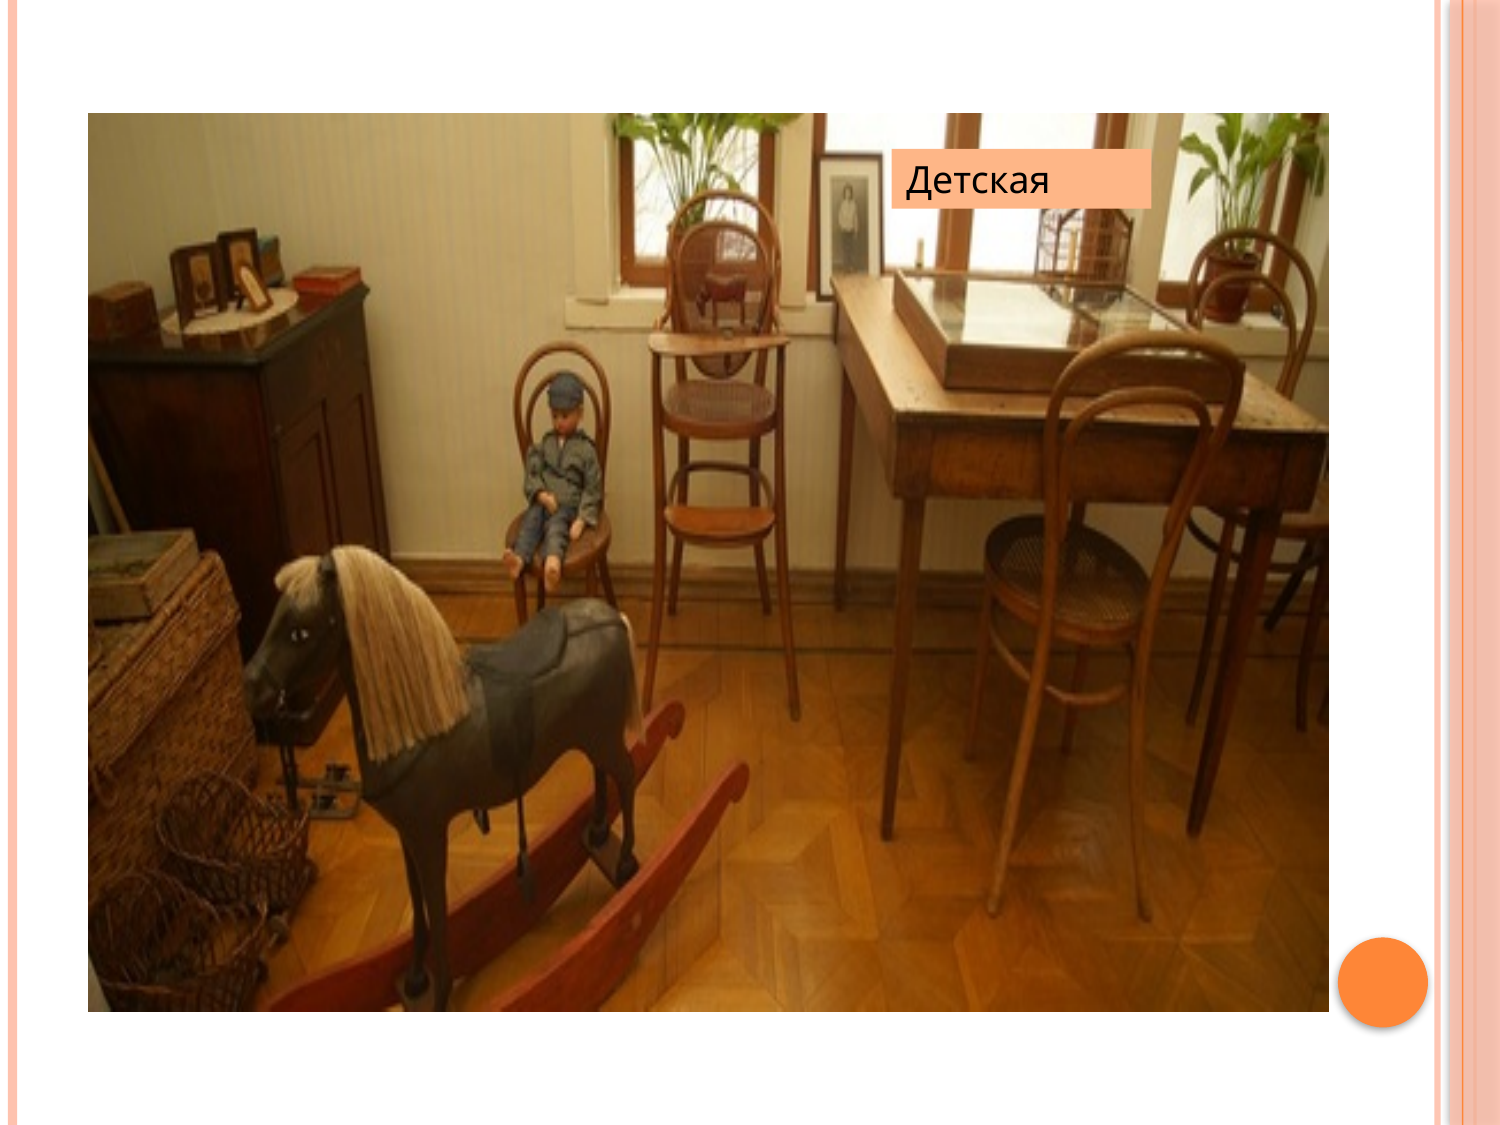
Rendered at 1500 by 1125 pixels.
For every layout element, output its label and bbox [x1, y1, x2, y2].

picture [87, 113, 1330, 1012]
